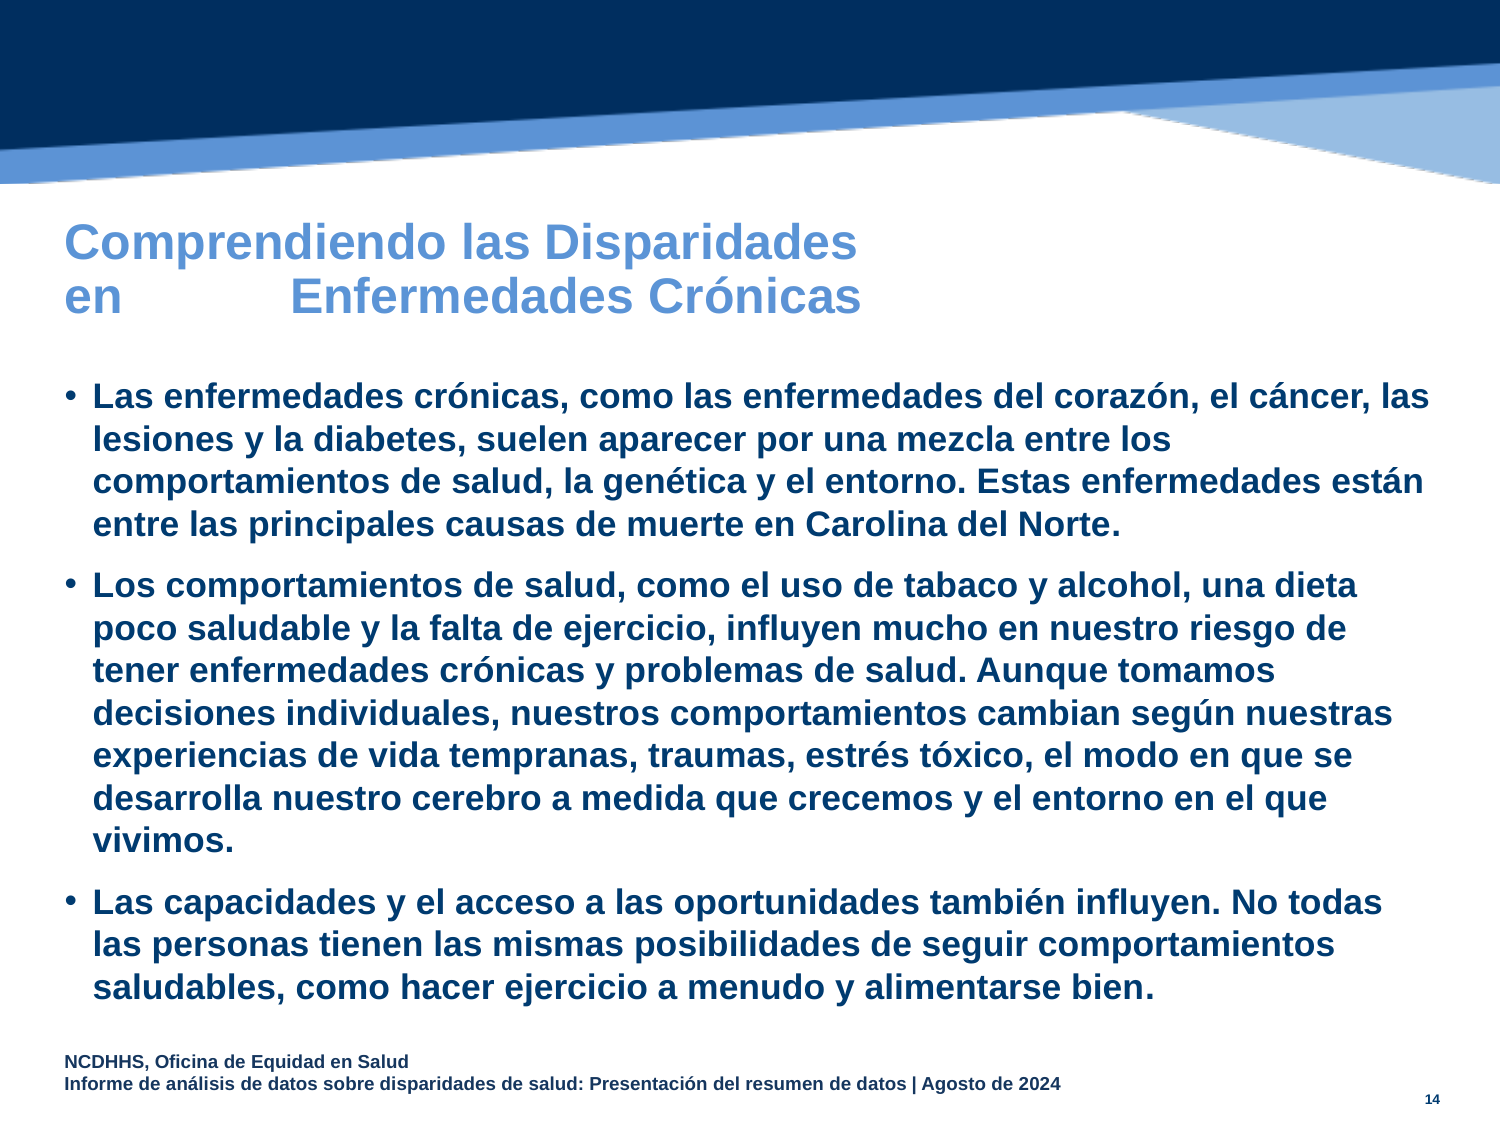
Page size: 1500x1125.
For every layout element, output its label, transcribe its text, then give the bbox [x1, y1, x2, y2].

list Las enfermedades crónicas, como las enfermedades del corazón, el cáncer, las lesiones y la diabetes, suelen aparecer por una mezcla entre los comportamientos de salud, la genética y el entorno. Estas enfermedades están entre las principales causas de muerte en Carolina del Norte. Los comportamientos de salud, como el uso de tabaco y alcohol, una dieta poco saludable y la falta de ejercicio, influyen mucho en nuestro riesgo de tener enfermedades crónicas y problemas de salud. Aunque tomamos decisiones individuales, nuestros comportamientos cambian según nuestras experiencias de vida tempranas, traumas, estrés tóxico, el modo en que se desarrolla nuestro cerebro a medida que crecemos y el entorno en el que vivimos. Las capacidades y el acceso a las oportunidades también influyen. No todas las personas tienen las mismas posibilidades de seguir comportamientos saludables, como hacer ejercicio a menudo y alimentarse bien. [49, 365, 1455, 1022]
slide_number 14 [1362, 1083, 1456, 1125]
title Comprendiendo las Disparidades en Enfermedades Crónicas [49, 208, 1455, 339]
